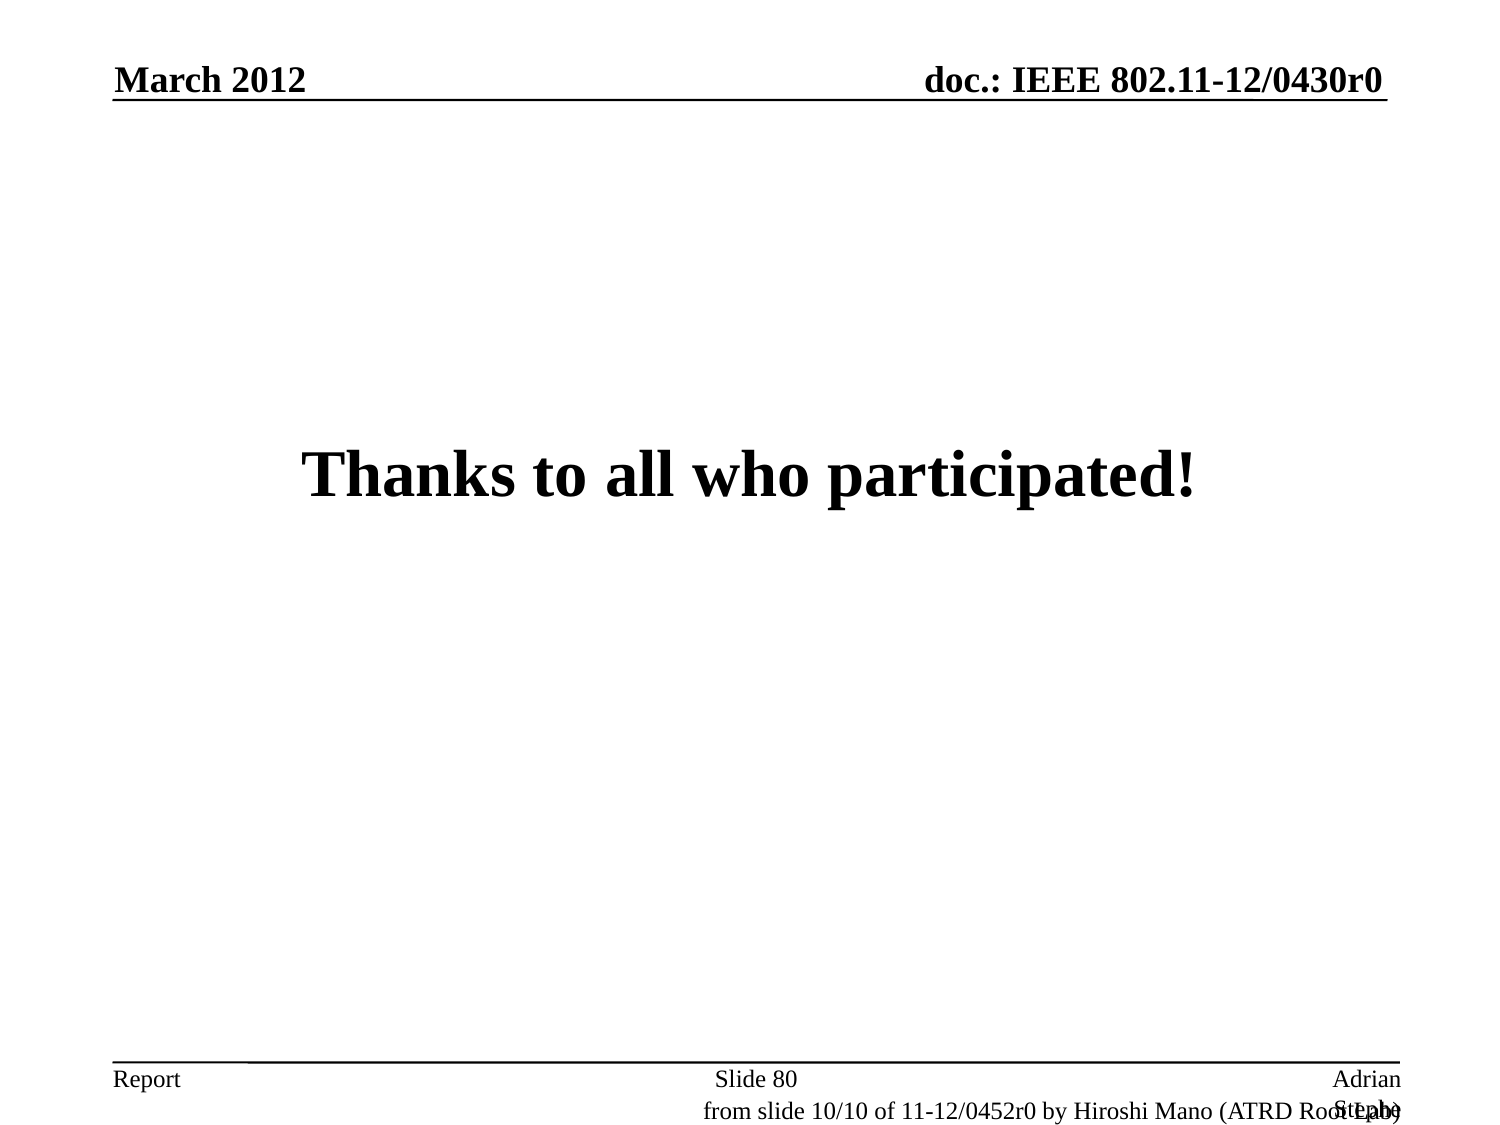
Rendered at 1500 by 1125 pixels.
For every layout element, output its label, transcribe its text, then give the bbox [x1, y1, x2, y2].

slide_number Slide 80 [712, 1061, 800, 1087]
title Thanks to all who participated! [112, 349, 1388, 591]
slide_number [114, 54, 374, 101]
text_box from slide 10/10 of 11-12/0452r0 by Hiroshi Mano (ATRD Root Lab) [343, 1087, 1417, 1125]
footer Adrian Stephens, Intel Corporation [1324, 1061, 1402, 1087]
